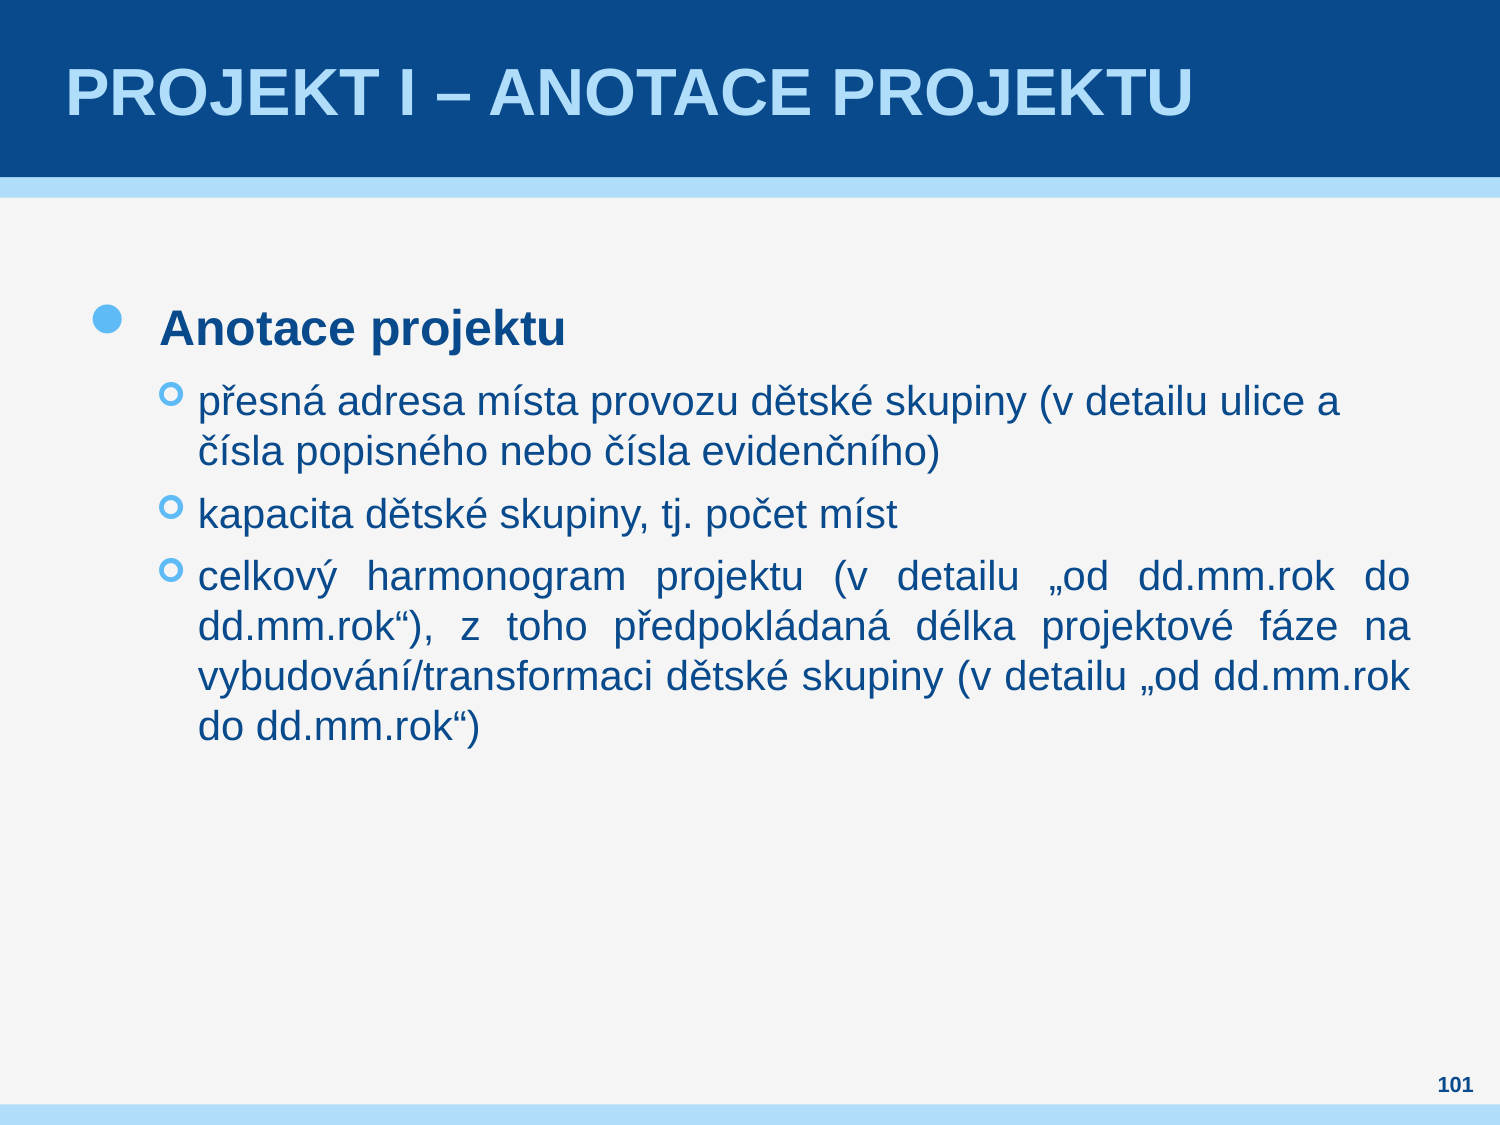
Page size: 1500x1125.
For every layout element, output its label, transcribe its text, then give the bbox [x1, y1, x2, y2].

title PROJEKT I – Anotace projektu [59, 0, 1441, 178]
list Anotace projektu přesná adresa místa provozu dětské skupiny (v detailu ulice a čísla popisného nebo čísla evidenčního) kapacita dětské skupiny, tj. počet míst celkový harmonogram projektu (v detailu „od dd.mm.rok do dd.mm.rok“), z toho předpokládaná délka projektové fáze na vybudování/transformaci dětské skupiny (v detailu „od dd.mm.rok do dd.mm.rok“) [88, 295, 1412, 1004]
slide_number 101 [1417, 1068, 1495, 1099]
